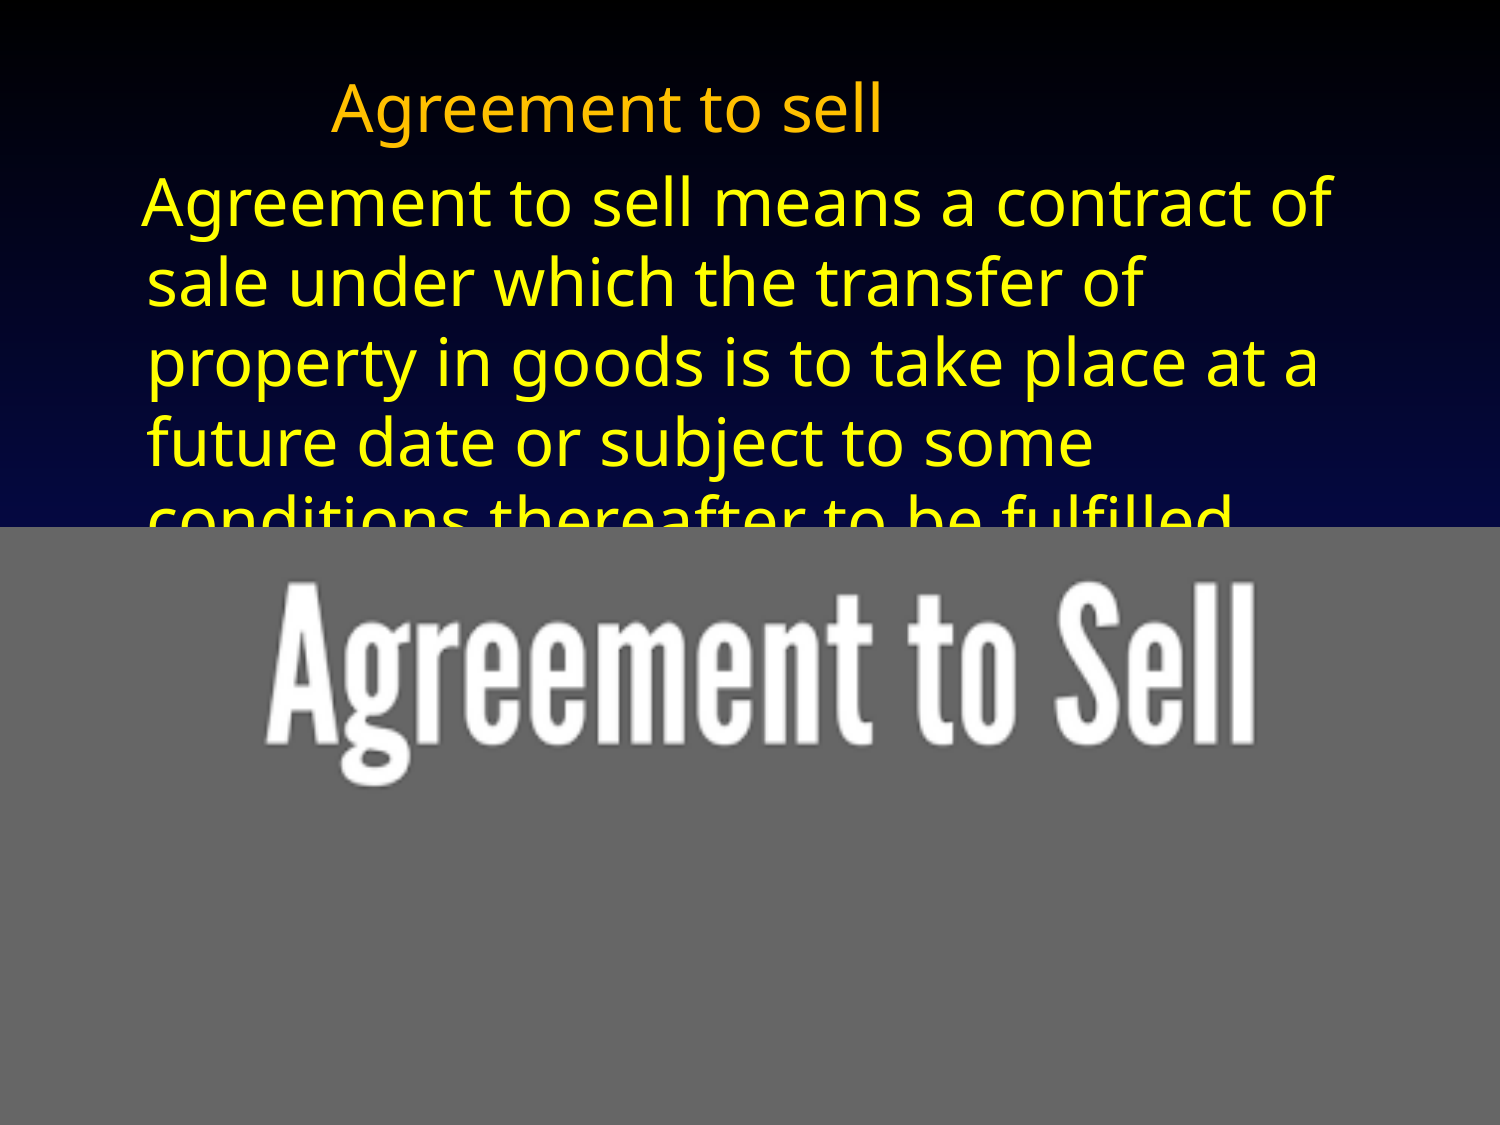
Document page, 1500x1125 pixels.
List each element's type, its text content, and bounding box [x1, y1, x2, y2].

picture [0, 527, 1500, 1125]
list Agreement to sell Agreement to sell means a contract of sale under which the transfer of property in goods is to take place at a future date or subject to some conditions thereafter to be fulfilled [75, 58, 1425, 525]
